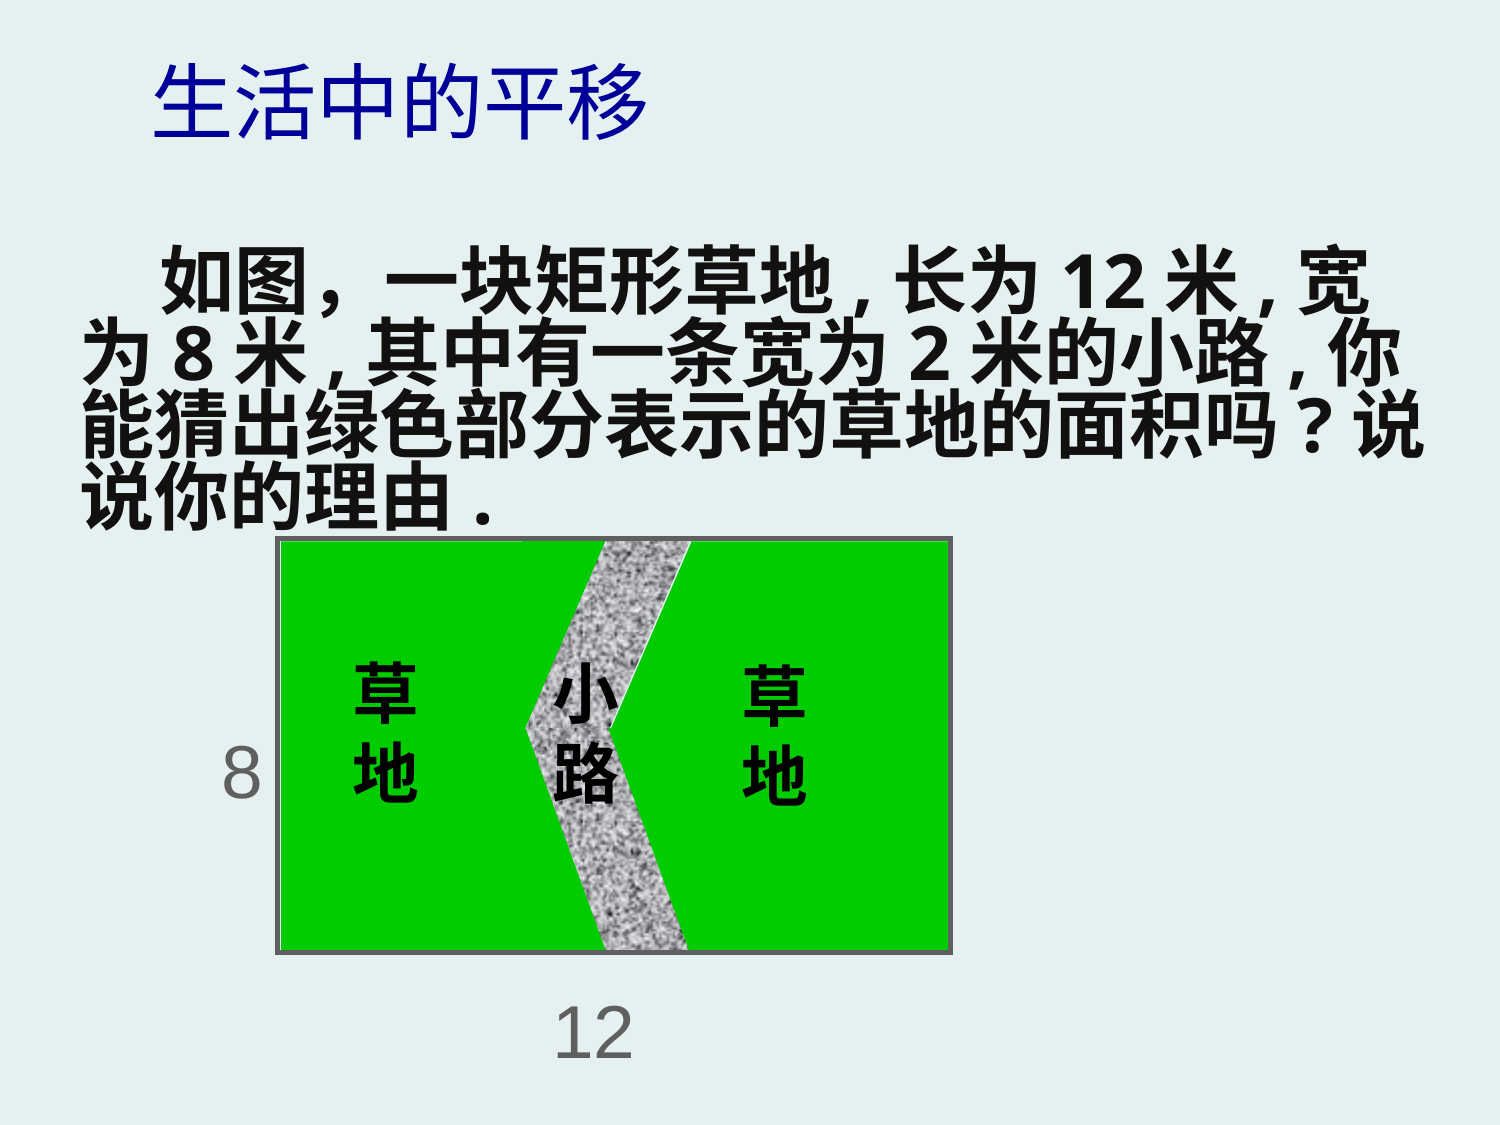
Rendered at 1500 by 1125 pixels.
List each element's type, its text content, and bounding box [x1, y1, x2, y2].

text_box 12 [537, 976, 774, 1081]
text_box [281, 539, 523, 953]
text_box 生活中的平移 [135, 42, 703, 258]
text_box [608, 541, 951, 953]
text_box 8 [206, 716, 275, 821]
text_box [525, 538, 692, 953]
text_box 如图，一块矩形草地,长为12米,宽为8米,其中有一条宽为2米的小路,你能猜出绿色部分表示的草地的面积吗?说说你的理由. [64, 243, 1447, 547]
